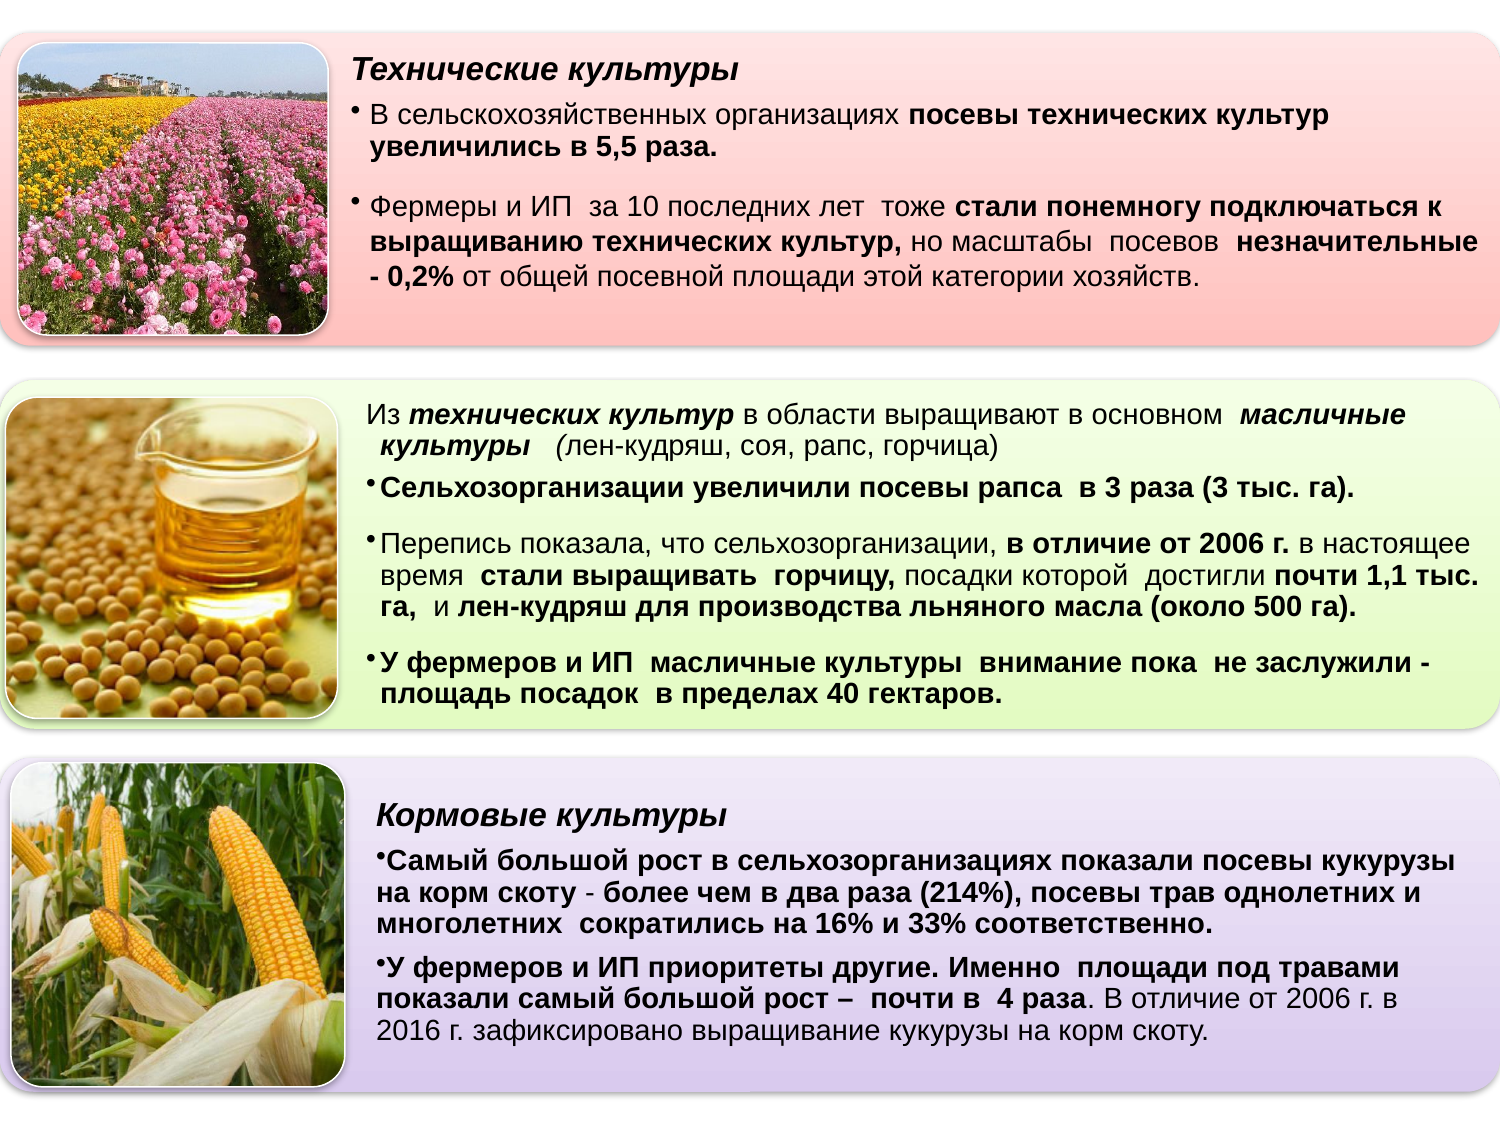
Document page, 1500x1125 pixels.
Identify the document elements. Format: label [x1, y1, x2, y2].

text_box [0, 32, 1500, 1093]
